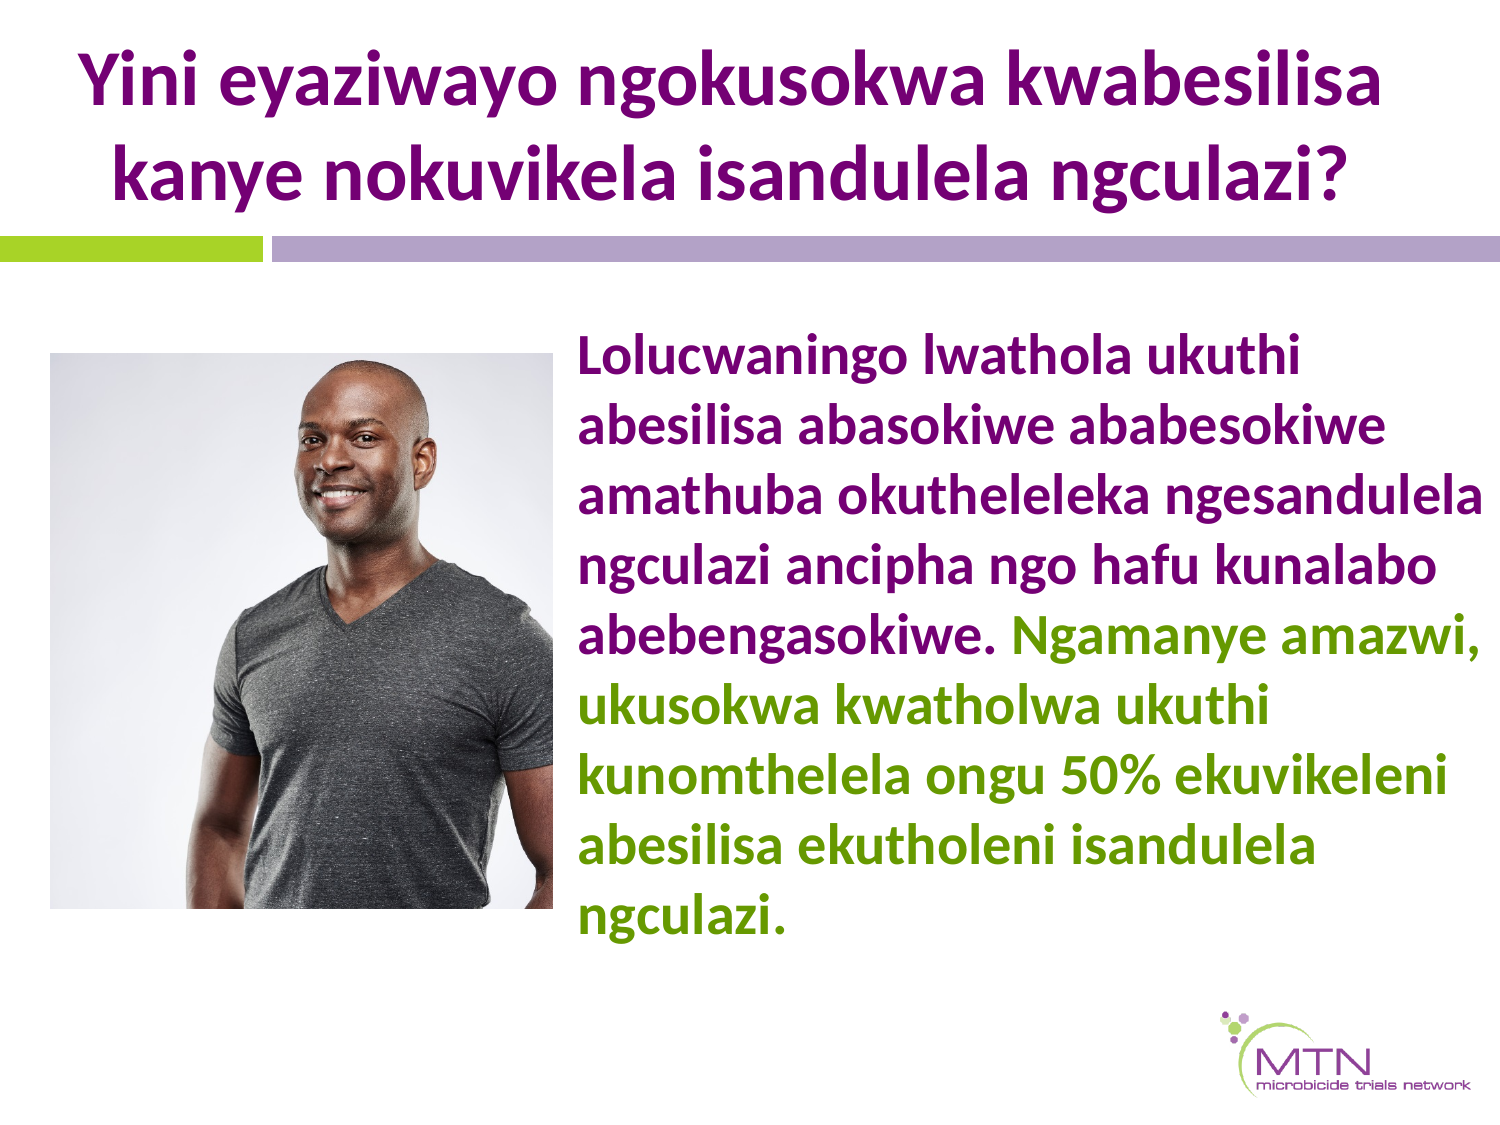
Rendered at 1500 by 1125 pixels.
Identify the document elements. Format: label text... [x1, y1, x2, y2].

picture [0, 236, 1500, 262]
text_box Yini eyaziwayo ngokusokwa kwabesilisa kanye nokuvikela isandulela ngculazi? [49, 18, 1413, 224]
title Lolucwaningo lwathola ukuthi abesilisa abasokiwe ababesokiwe amathuba okutheleleka ngesandulela ngculazi ancipha ngo hafu kunalabo abebengasokiwe. Ngamanye amazwi, ukusokwa kwatholwa ukuthi kunomthelela ongu 50% ekuvikeleni abesilisa ekutholeni isandulela ngculazi. [562, 299, 1500, 963]
picture [49, 353, 553, 909]
picture [1220, 1011, 1472, 1099]
